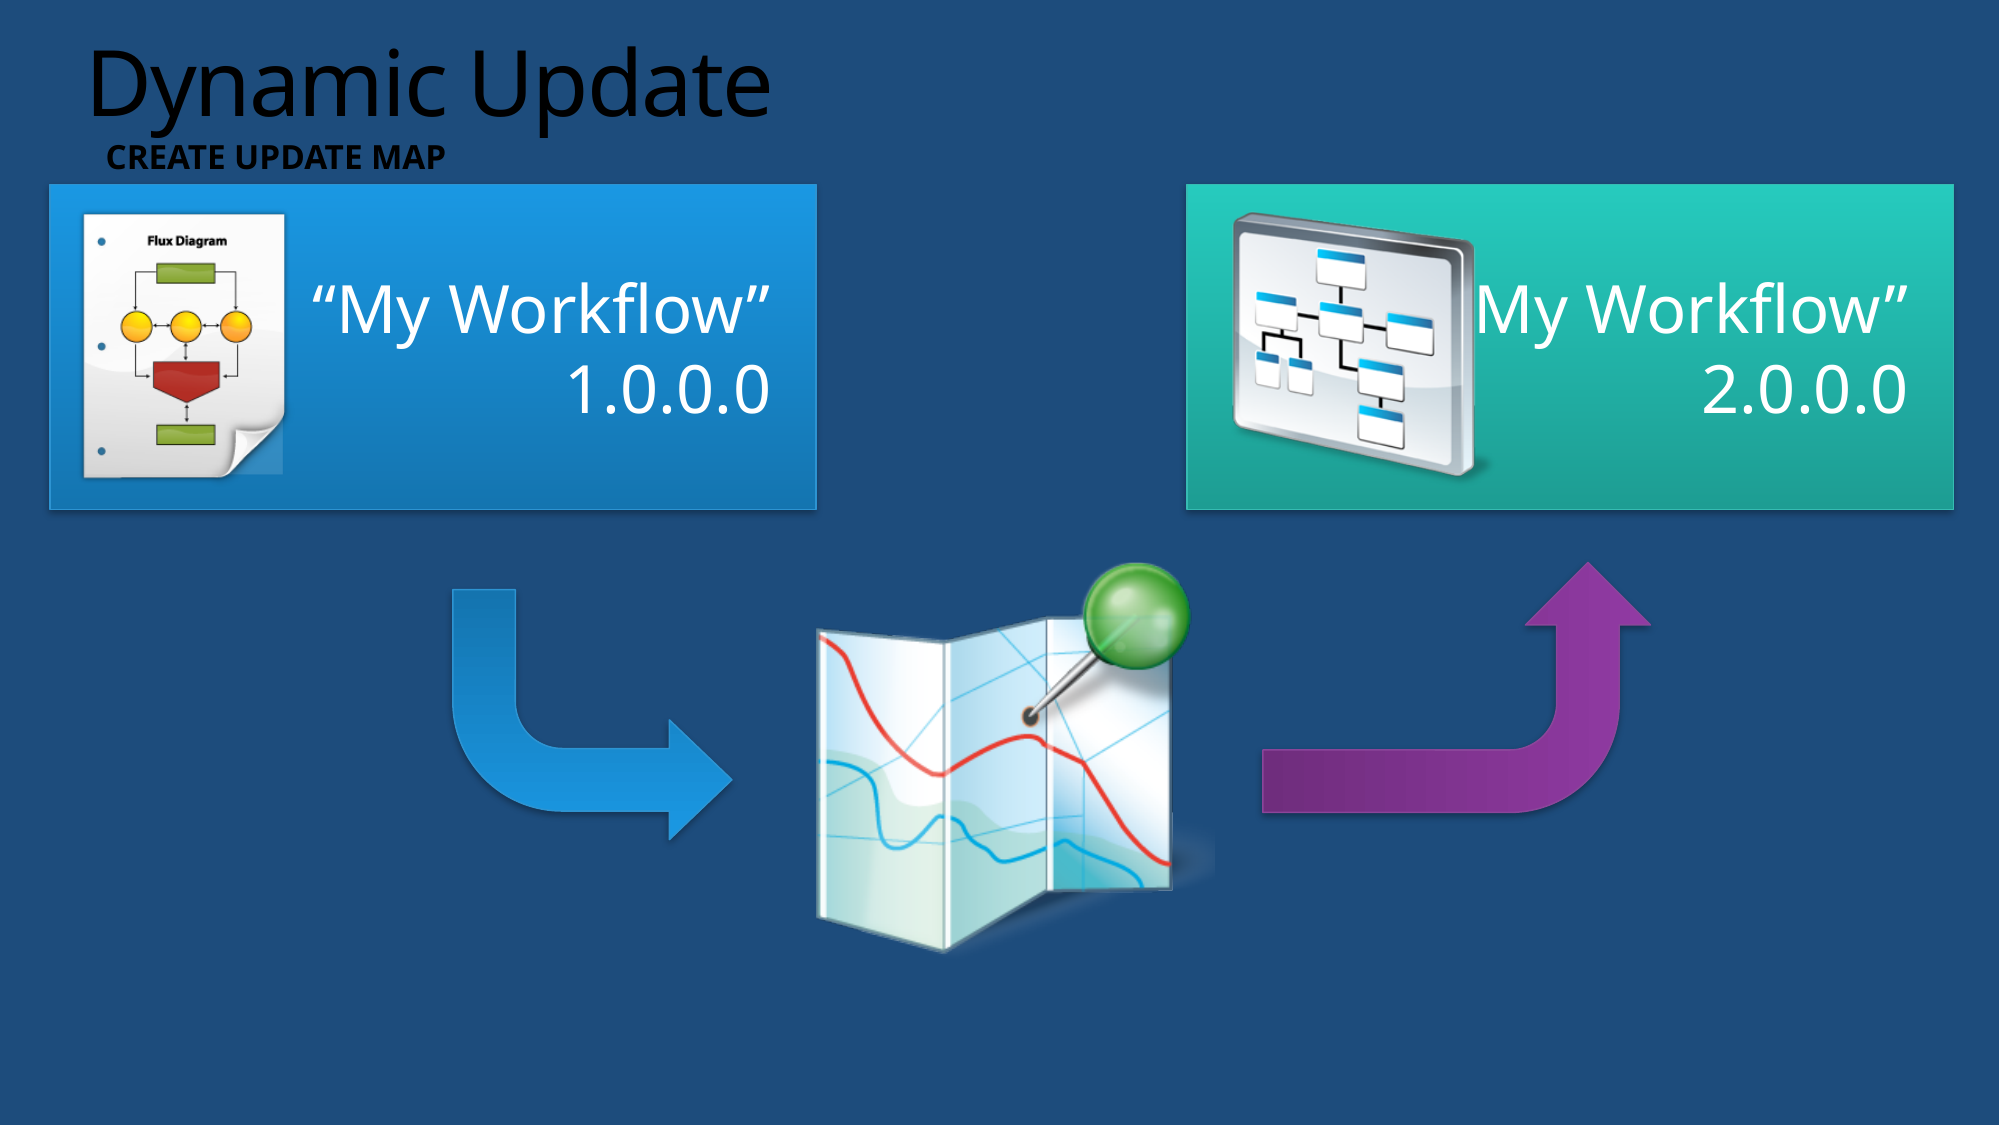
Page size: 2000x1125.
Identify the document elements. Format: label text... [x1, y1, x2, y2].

title Dynamic Update [85, 37, 1914, 138]
text_box [452, 588, 733, 841]
list Create Update map [105, 140, 1906, 178]
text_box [1186, 184, 1954, 510]
picture [815, 562, 1215, 963]
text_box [42, 184, 817, 510]
text_box [1262, 561, 1652, 814]
